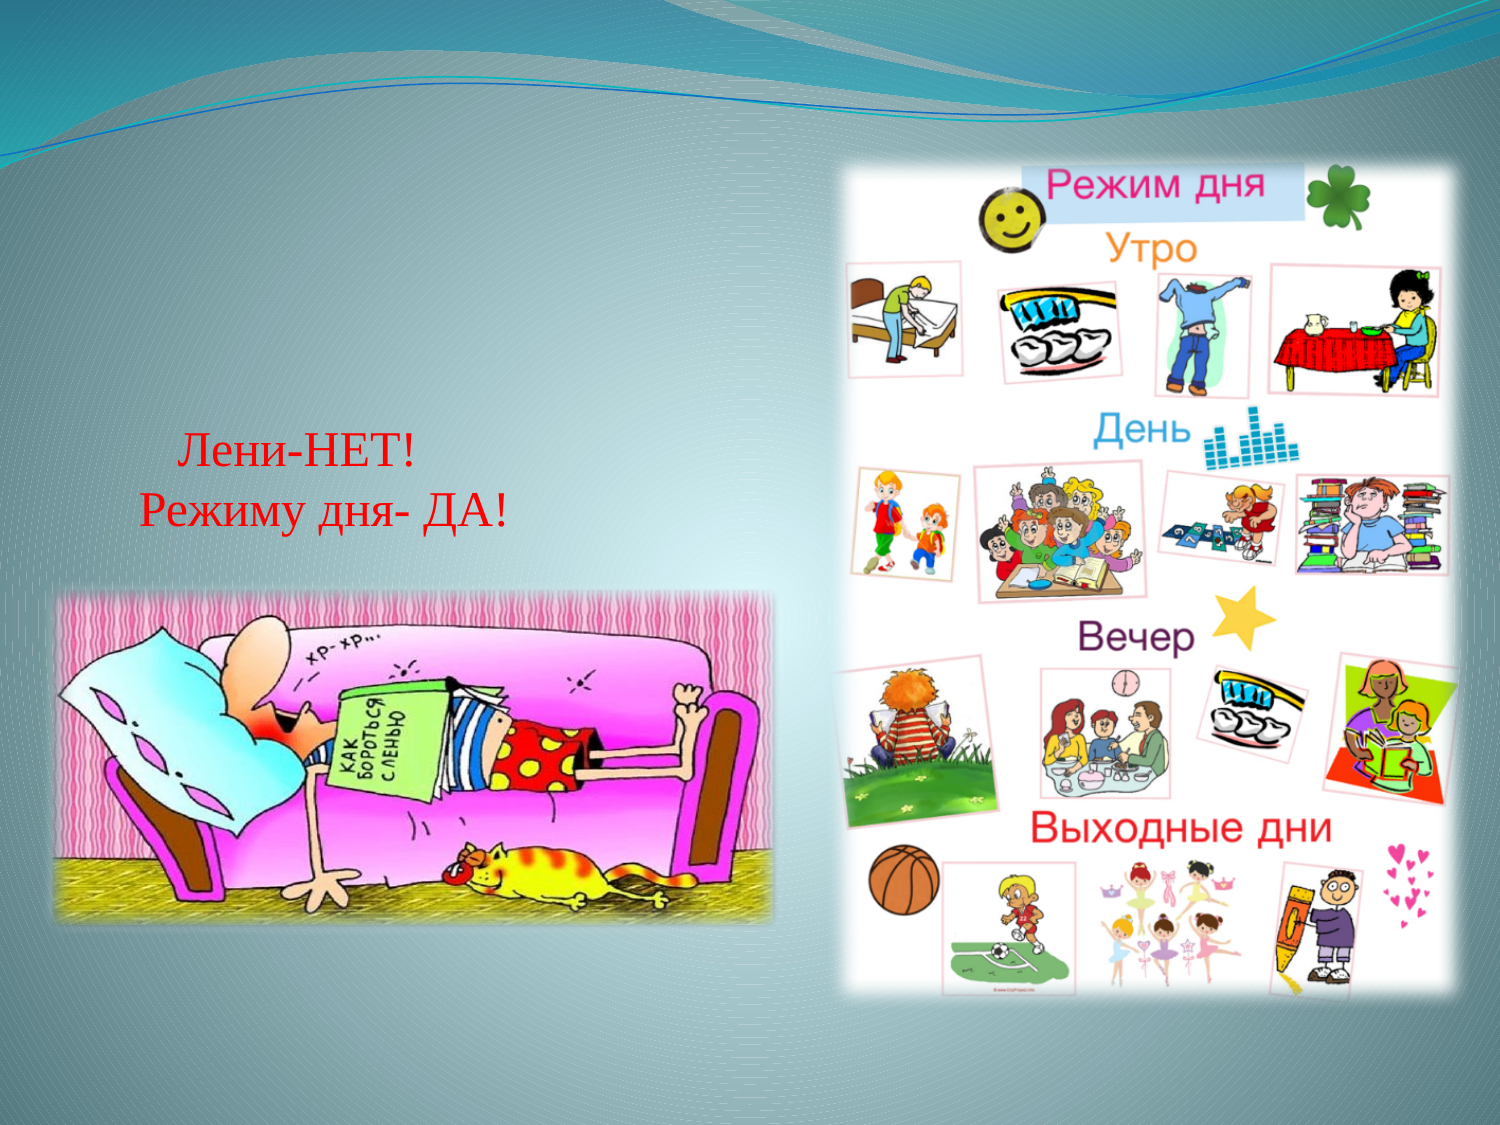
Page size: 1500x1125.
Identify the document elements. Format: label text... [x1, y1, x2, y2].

text_box Лени-НЕТ! Режиму дня- ДА! [123, 408, 691, 544]
picture [825, 148, 1473, 1012]
picture [41, 579, 786, 935]
